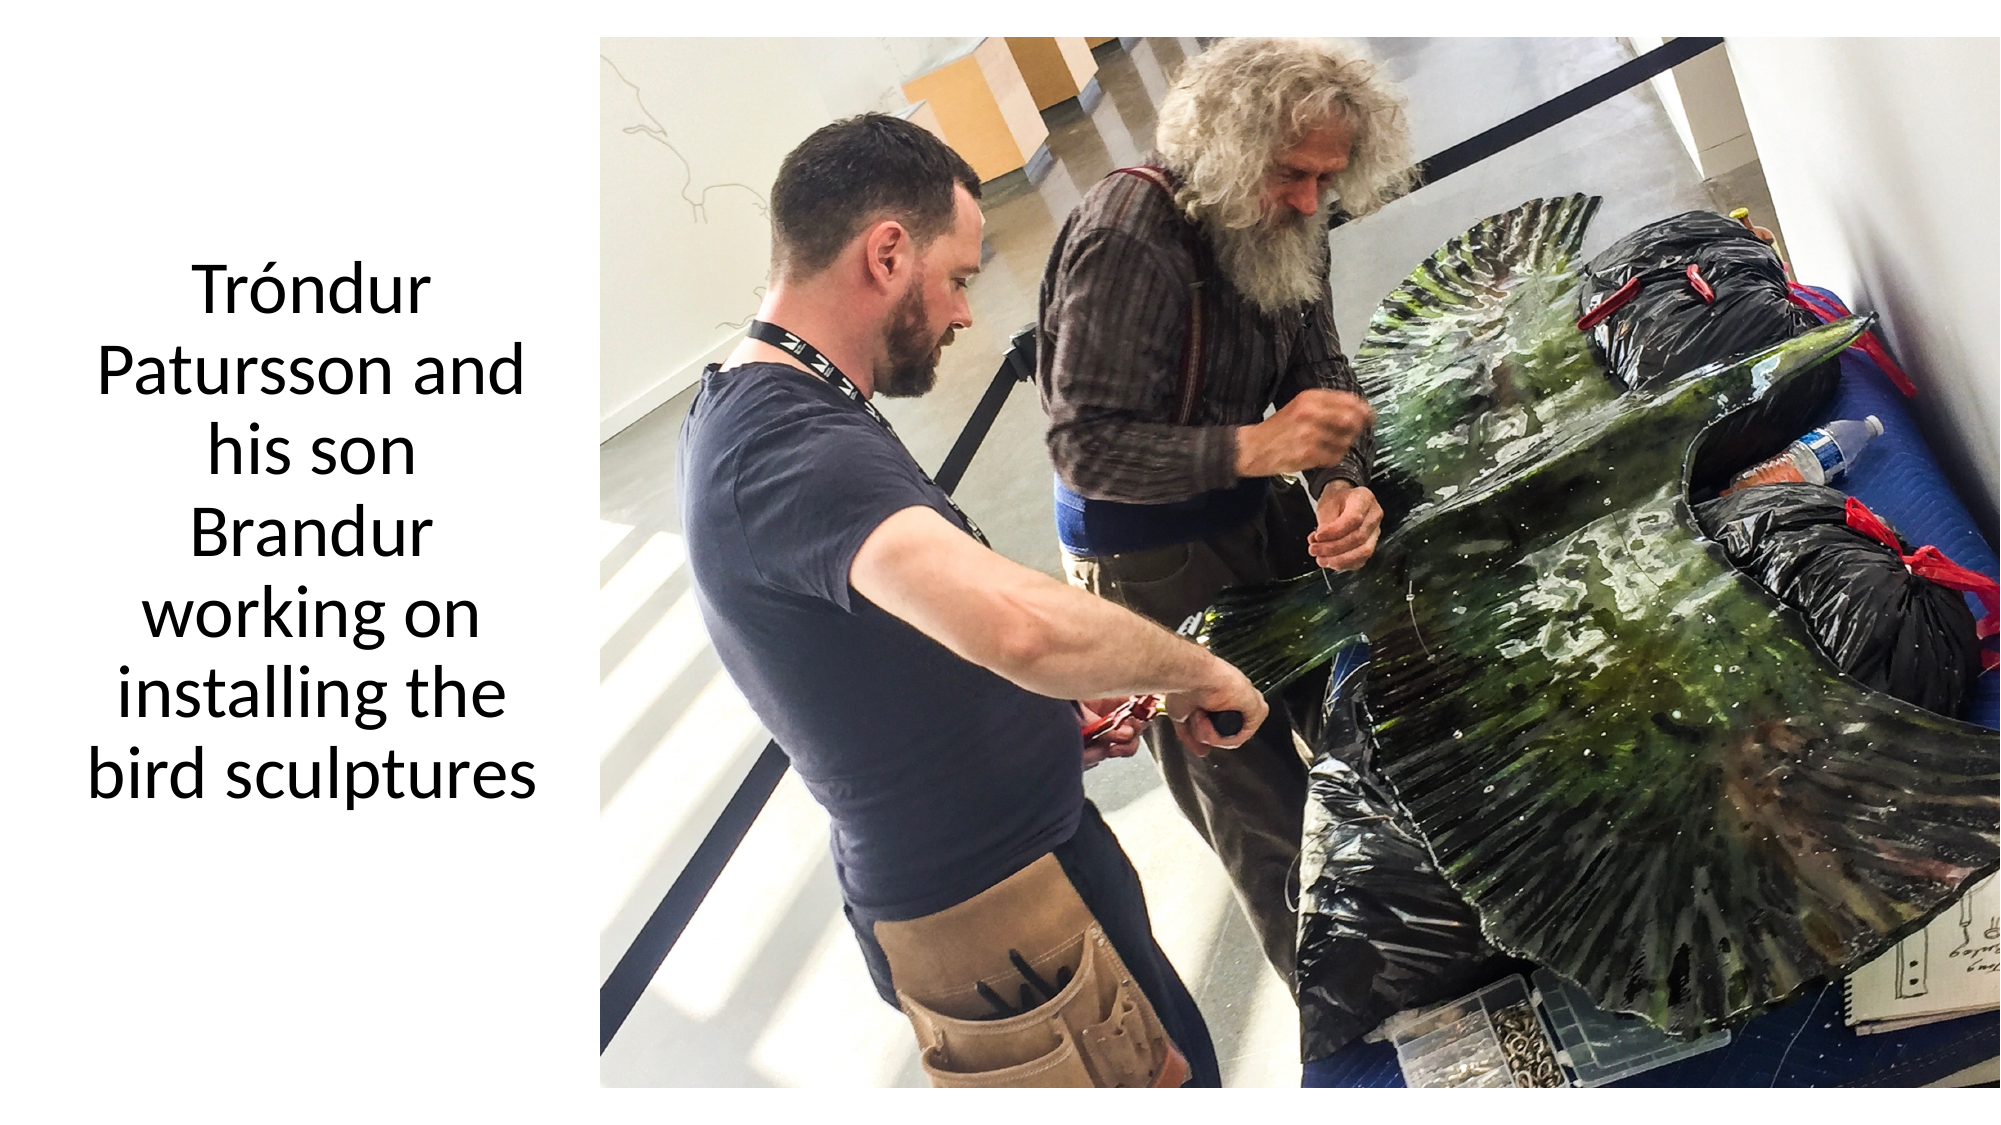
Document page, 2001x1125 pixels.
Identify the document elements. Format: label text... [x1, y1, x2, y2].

title . [249, 184, 599, 576]
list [599, 37, 2000, 1088]
subtitle Tróndur Patursson and his son Brandur working on installing the bird sculptures [67, 240, 558, 691]
